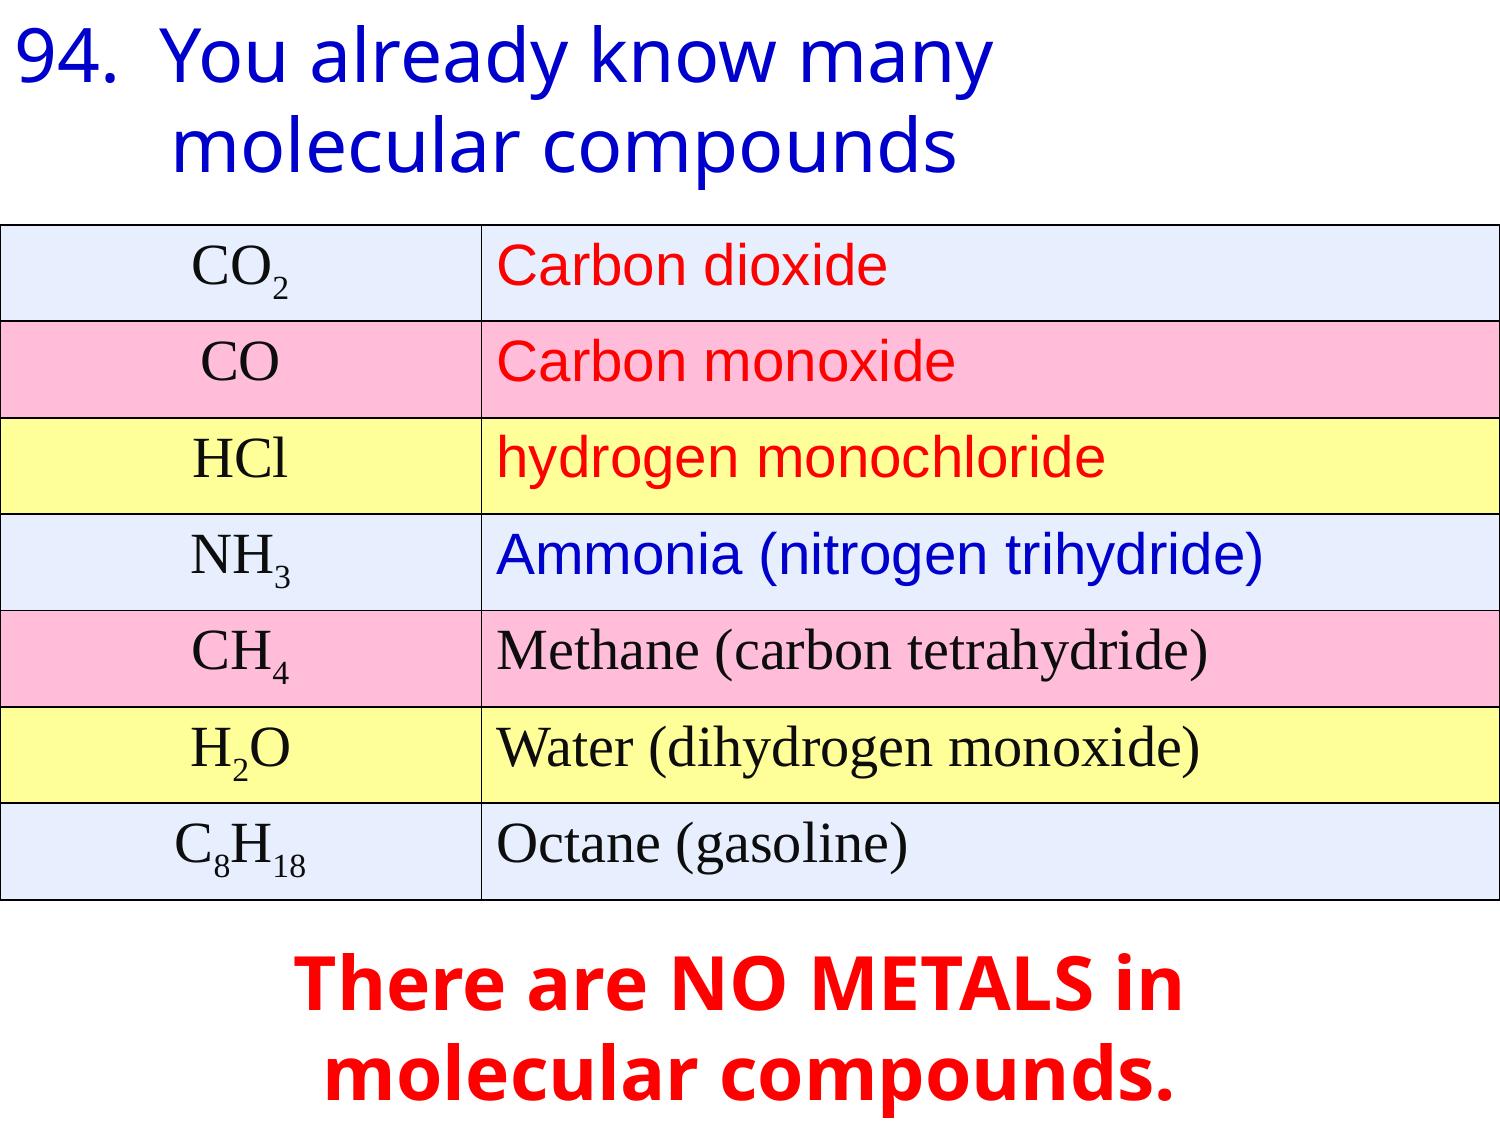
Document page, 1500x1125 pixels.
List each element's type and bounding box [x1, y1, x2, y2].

table_cell [1, 804, 481, 899]
table_cell [482, 804, 1499, 899]
table_header [482, 226, 1499, 320]
table_cell [482, 322, 1499, 417]
text_box [0, 928, 1500, 1123]
table_cell [482, 708, 1499, 802]
table_cell [482, 611, 1499, 706]
table_cell [1, 515, 481, 610]
table_cell [482, 419, 1499, 513]
text_box [0, 0, 1500, 195]
table_cell [1, 322, 481, 417]
table_cell [1, 419, 481, 513]
table_cell [1, 611, 481, 706]
table_cell [1, 708, 481, 802]
table_cell [482, 515, 1499, 610]
table_header [1, 226, 481, 320]
